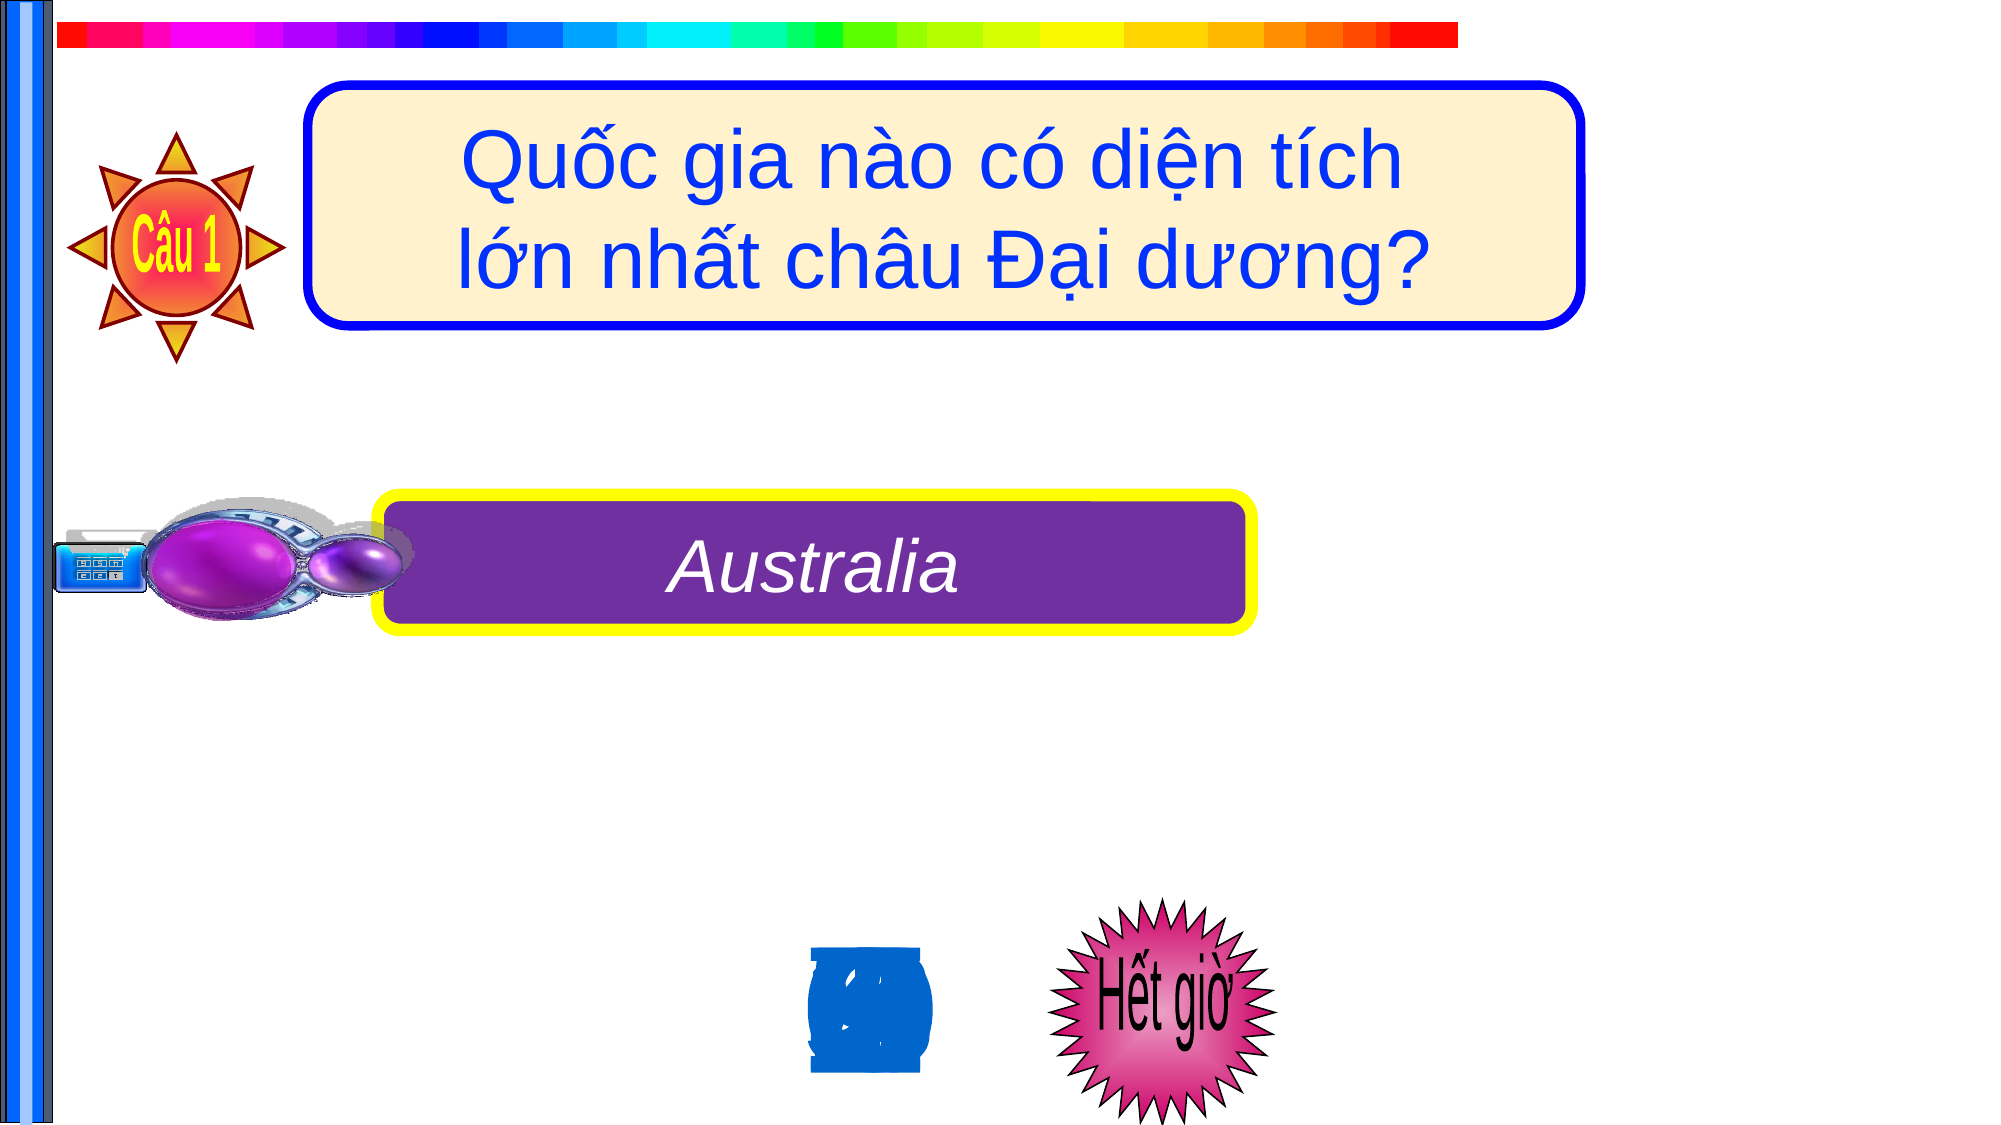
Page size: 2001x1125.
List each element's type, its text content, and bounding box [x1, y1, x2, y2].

picture [57, 22, 616, 48]
text_box [213, 286, 252, 328]
text_box Australia [381, 494, 1252, 630]
text_box [158, 135, 195, 173]
text_box [112, 179, 241, 316]
text_box [101, 168, 140, 209]
text_box [213, 168, 252, 209]
text_box [247, 228, 283, 268]
text_box [158, 322, 195, 361]
picture [52, 509, 403, 620]
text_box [0, 0, 53, 1125]
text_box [1049, 899, 1275, 1125]
text_box [70, 228, 106, 268]
text_box Quốc gia nào có diện tích lớn nhất châu Đại dương? [307, 85, 1581, 326]
picture [648, 22, 1458, 48]
text_box [101, 286, 140, 328]
